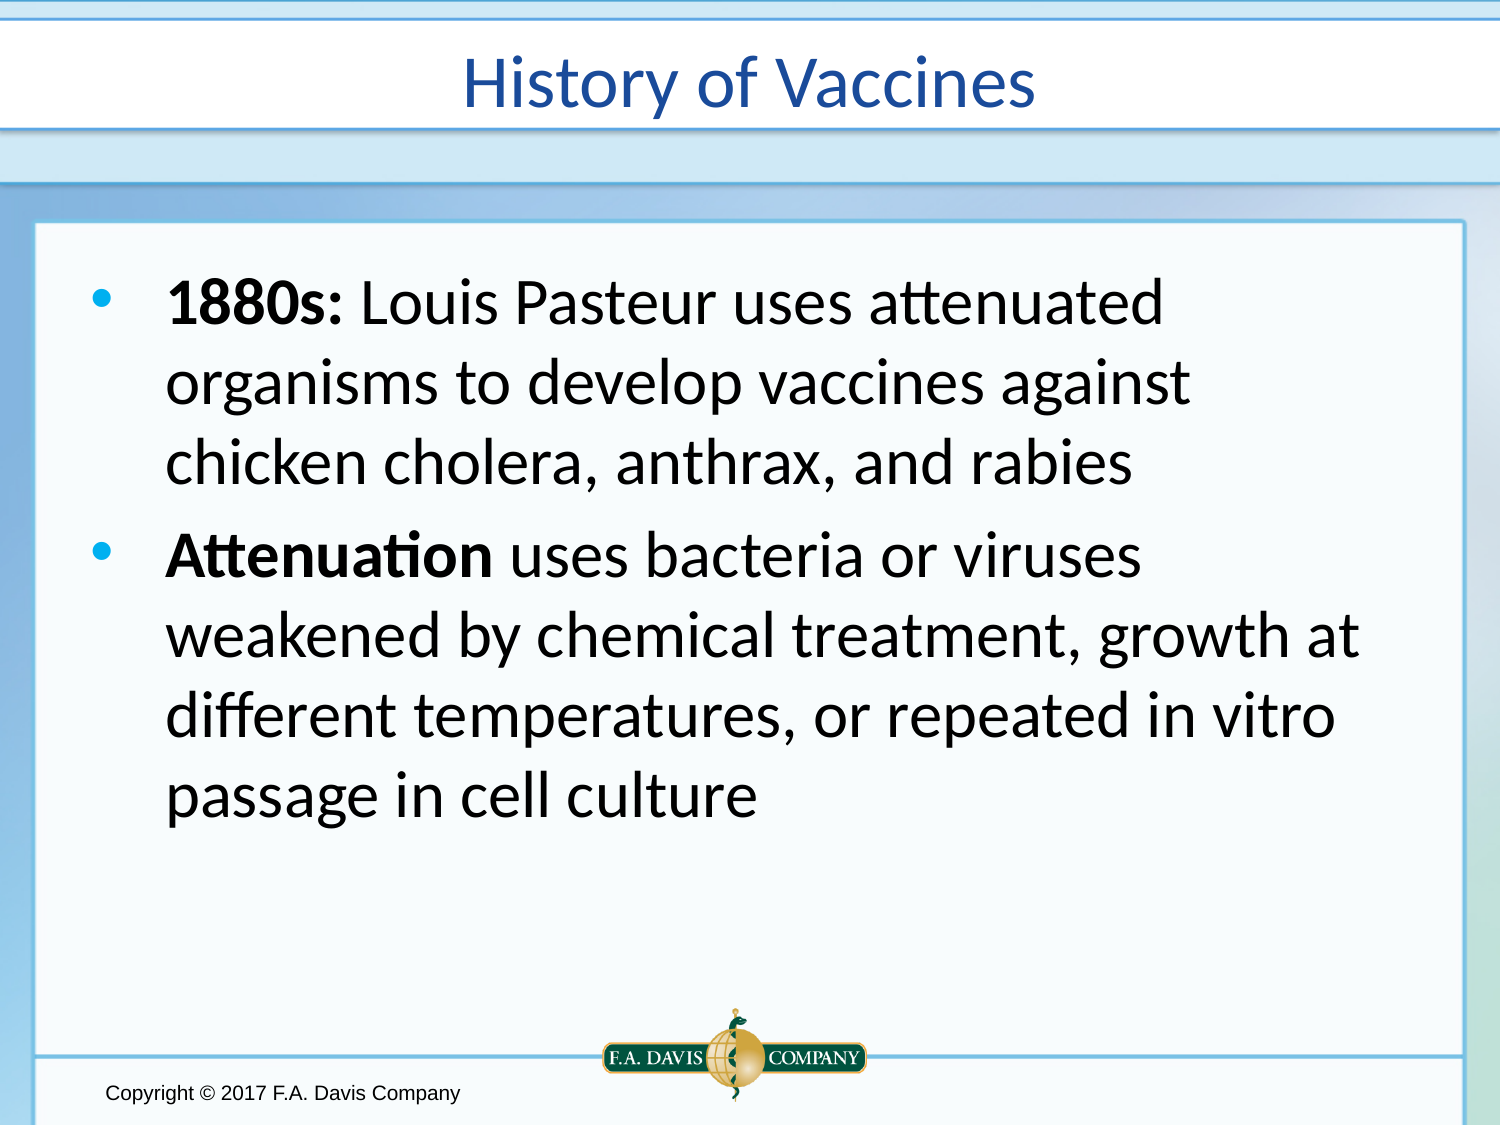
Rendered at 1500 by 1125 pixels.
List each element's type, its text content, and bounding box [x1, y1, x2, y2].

list 1880s: Louis Pasteur uses attenuated organisms to develop vaccines against chicken cholera, anthrax, and rabies Attenuation uses bacteria or viruses weakened by chemical treatment, growth at different temperatures, or repeated in vitro passage in cell culture [75, 249, 1425, 1005]
title History of Vaccines [0, 21, 1500, 135]
picture [0, 135, 1500, 1125]
picture [0, 0, 1500, 21]
